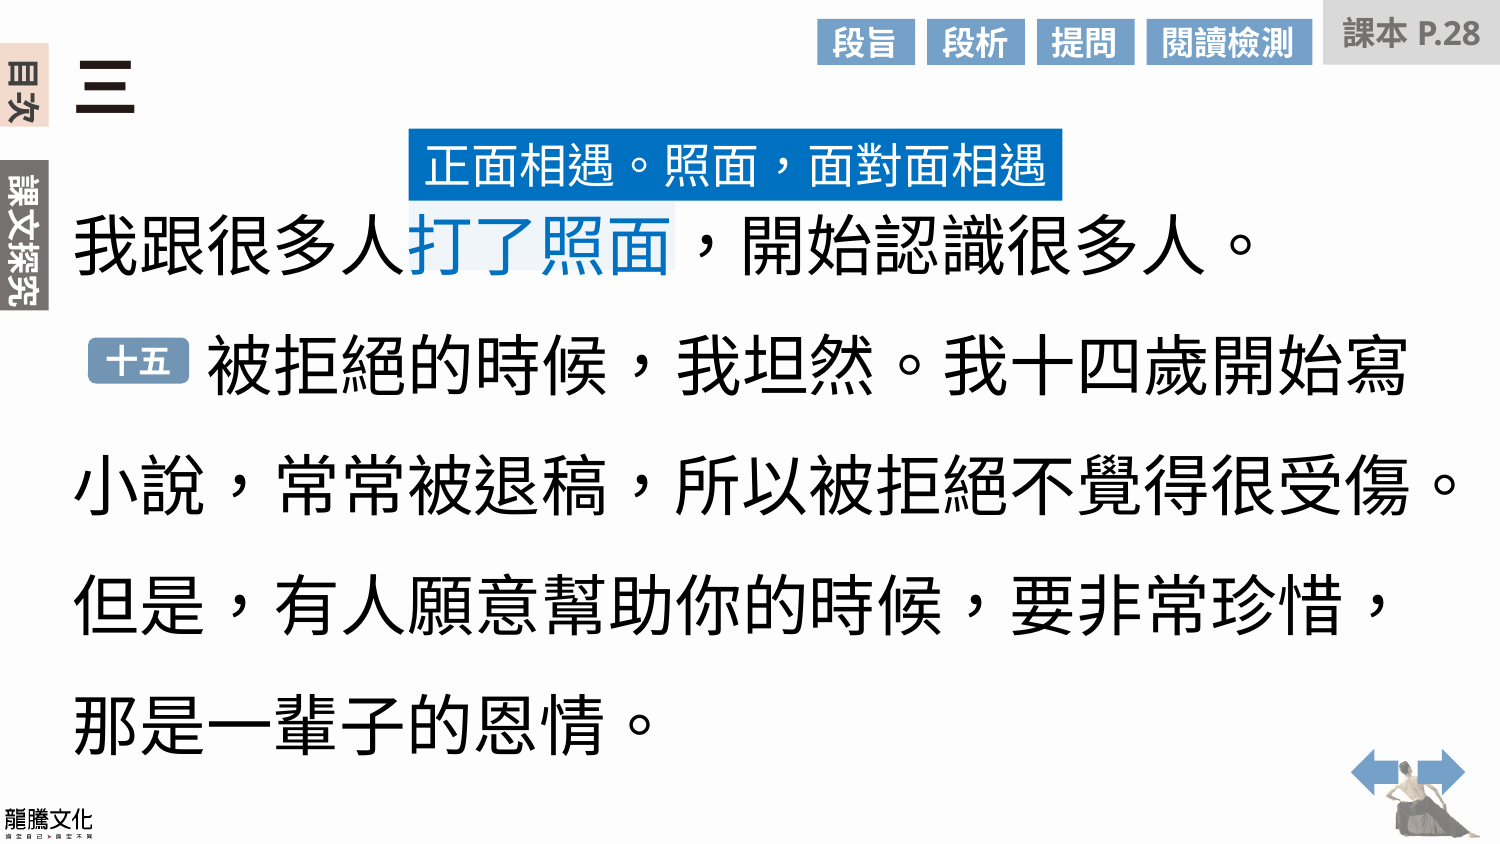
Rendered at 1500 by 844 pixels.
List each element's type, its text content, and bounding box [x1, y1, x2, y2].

text_box 大學聯考，我進了政大念法律系，一年後轉到新聞系。後來到美國繼續念新聞，一個學期之後轉到英文系的「作家工作坊」，同時開始學現代舞。 [1384, 760, 1480, 838]
text_box 段析 [927, 18, 1025, 65]
text_box 我跟很多人打了照面，開始認識很多人。 被拒絕的時候，我坦然。我十四歲開始寫小說，常常被退稿，所以被拒絕不覺得很受傷。但是，有人願意幫助你的時候，要非常珍惜，那是一輩子的恩情。 [57, 156, 1426, 772]
picture [5, 808, 92, 839]
text_box 提問 [1037, 18, 1135, 65]
text_box 段旨 [817, 18, 916, 65]
text_box 課本P.28 [1322, 0, 1500, 66]
text_box 三 [57, 37, 156, 133]
text_box 十五 [87, 337, 190, 384]
text_box 正面相遇。照面，面對面相遇 [408, 128, 1063, 201]
text_box [1349, 746, 1400, 799]
text_box [1416, 746, 1467, 799]
text_box 閱讀檢測 [1146, 18, 1313, 65]
text_box [408, 201, 676, 271]
